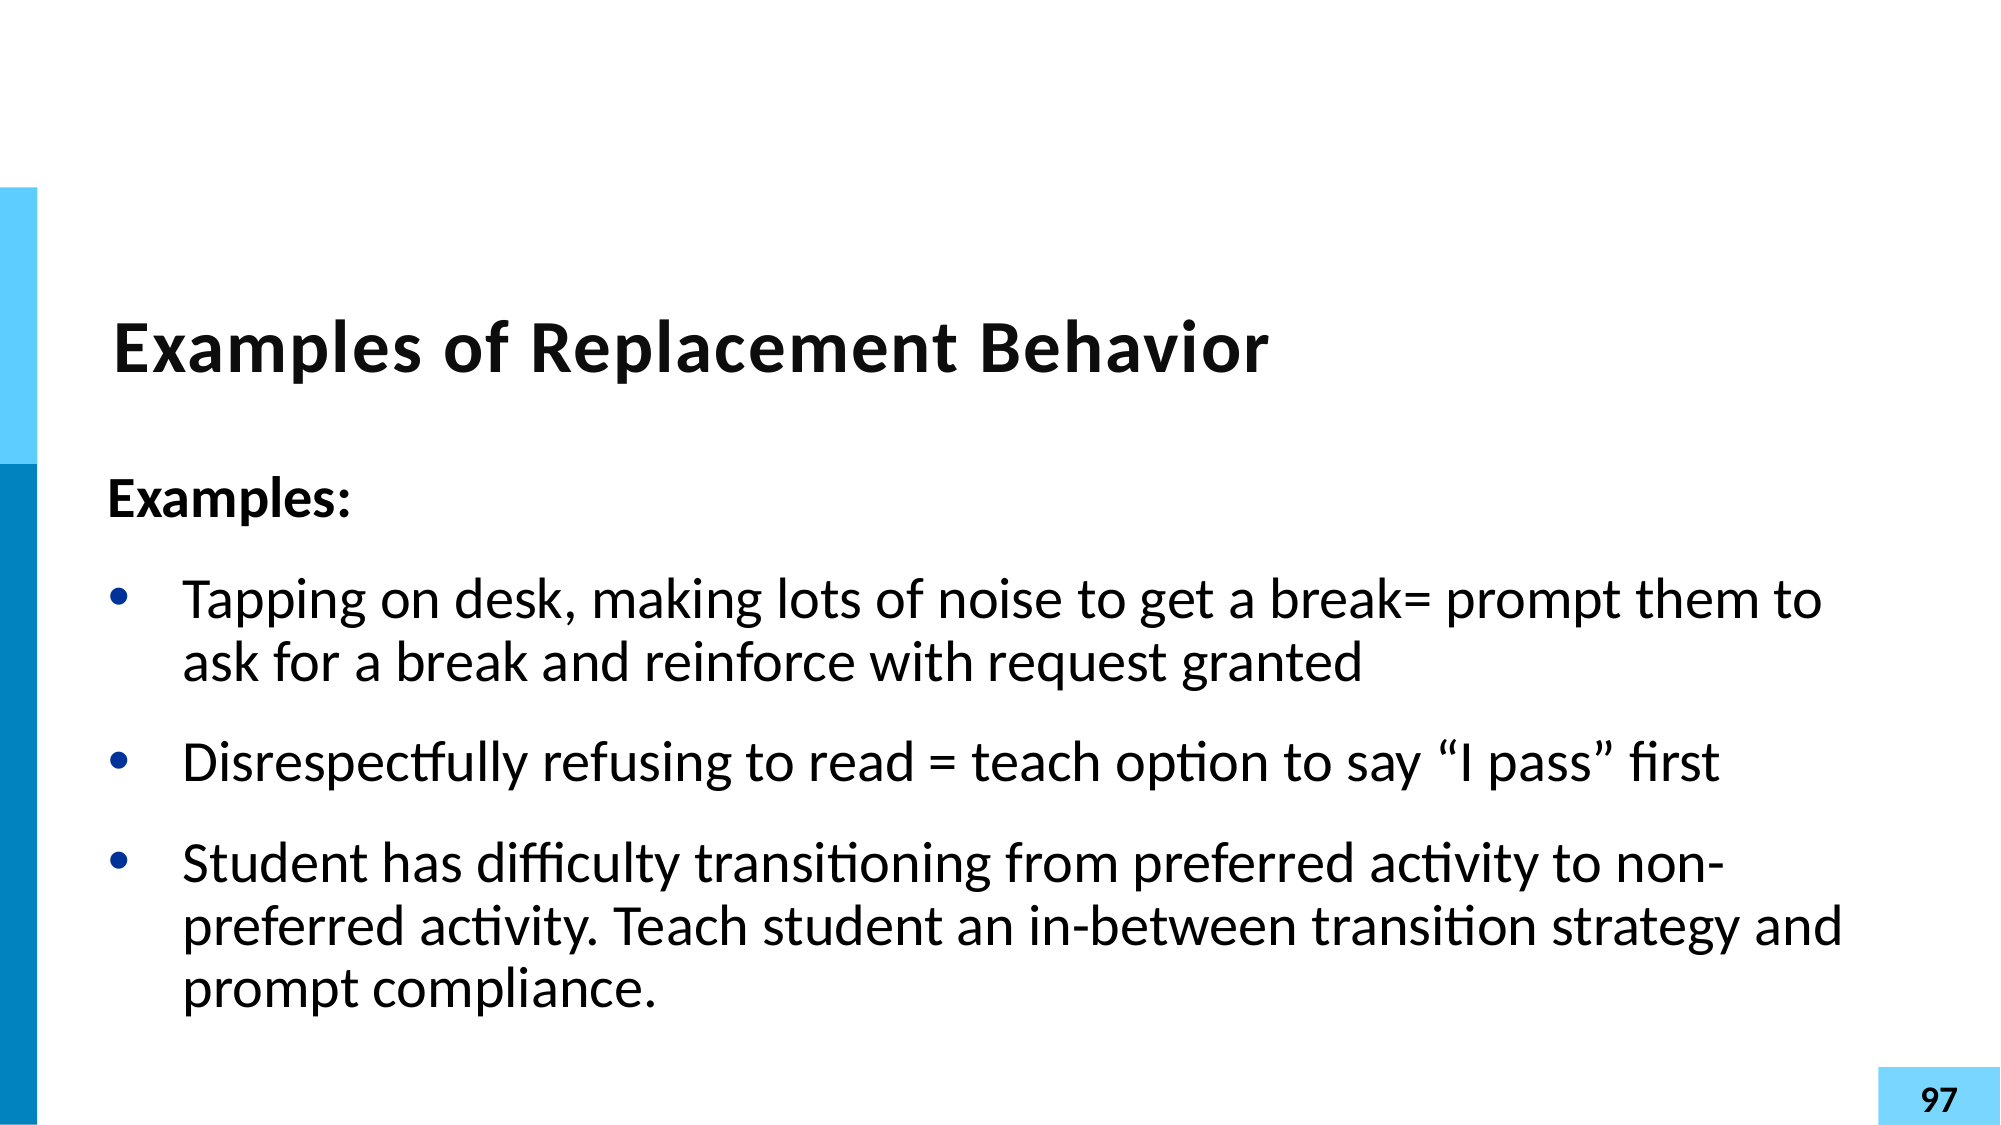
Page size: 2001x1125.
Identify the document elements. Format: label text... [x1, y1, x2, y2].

list Examples: Tapping on desk, making lots of noise to get a break= prompt them to ask for a break and reinforce with request granted Disrespectfully refusing to read = teach option to say “I pass” first Student has difficulty transitioning from preferred activity to non-preferred activity. Teach student an in-between transition strategy and prompt compliance. [100, 459, 1902, 1072]
title Examples of Replacement Behavior [98, 258, 1904, 444]
